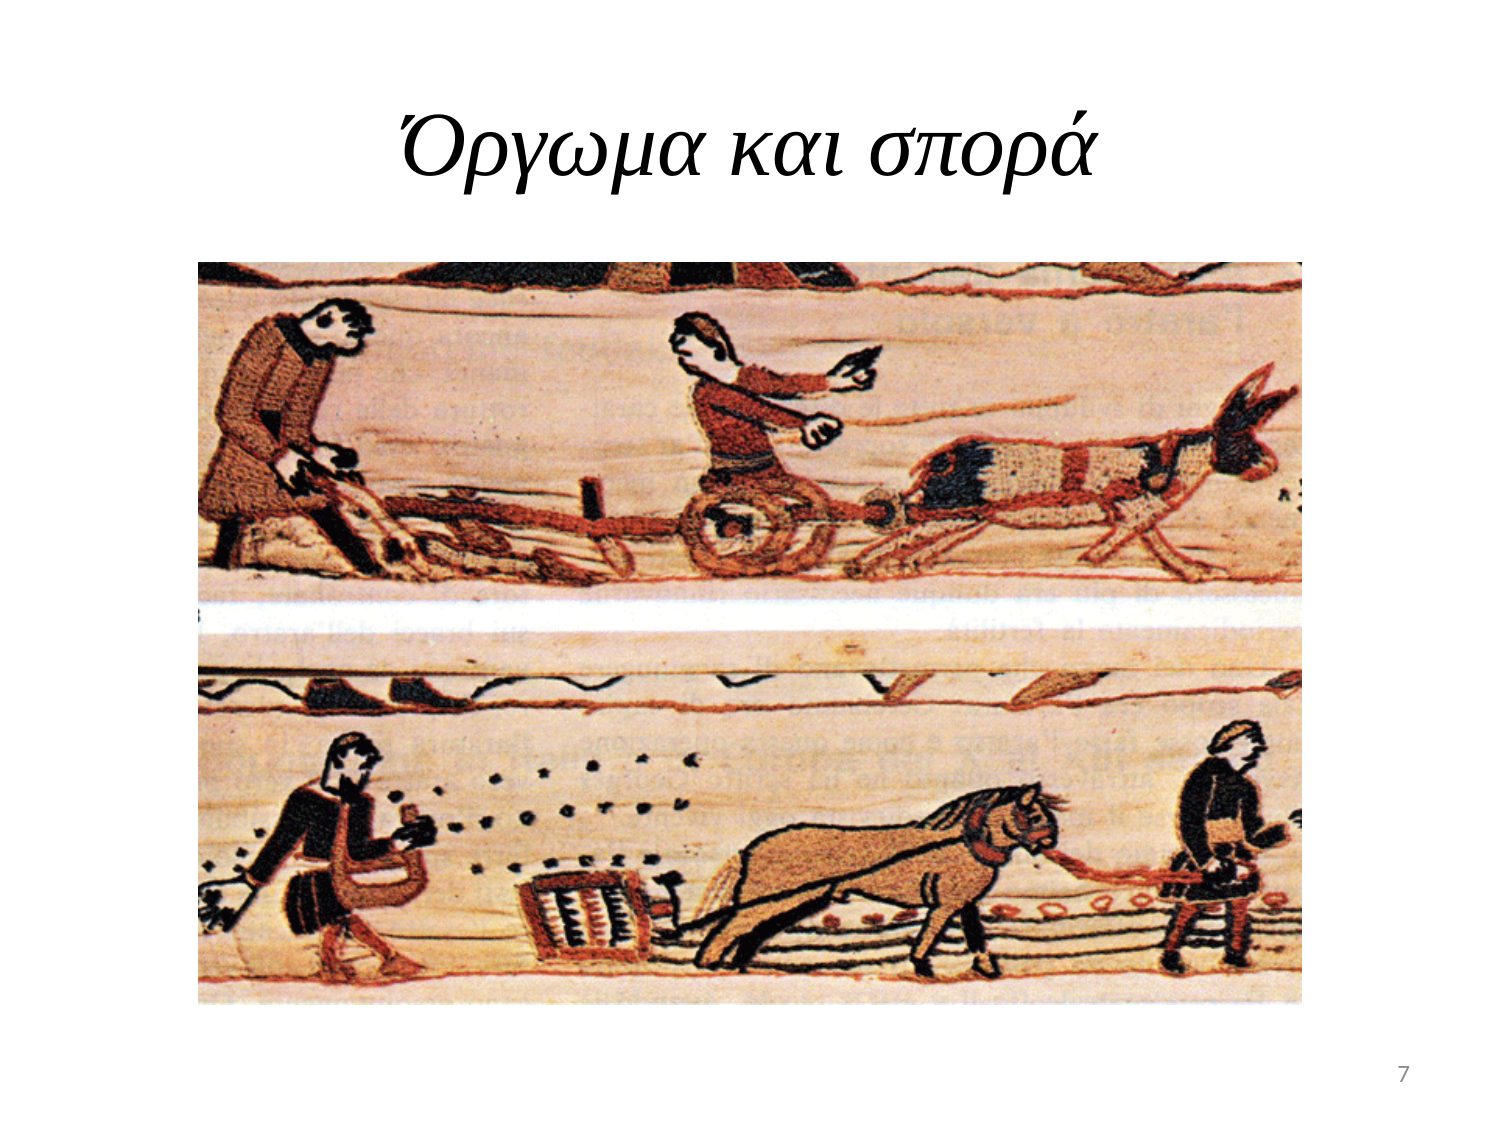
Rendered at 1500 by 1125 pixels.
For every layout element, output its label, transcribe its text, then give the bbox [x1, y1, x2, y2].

title Όργωμα και σπορά [75, 45, 1425, 233]
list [197, 262, 1303, 1006]
slide_number 7 [1074, 1042, 1425, 1103]
